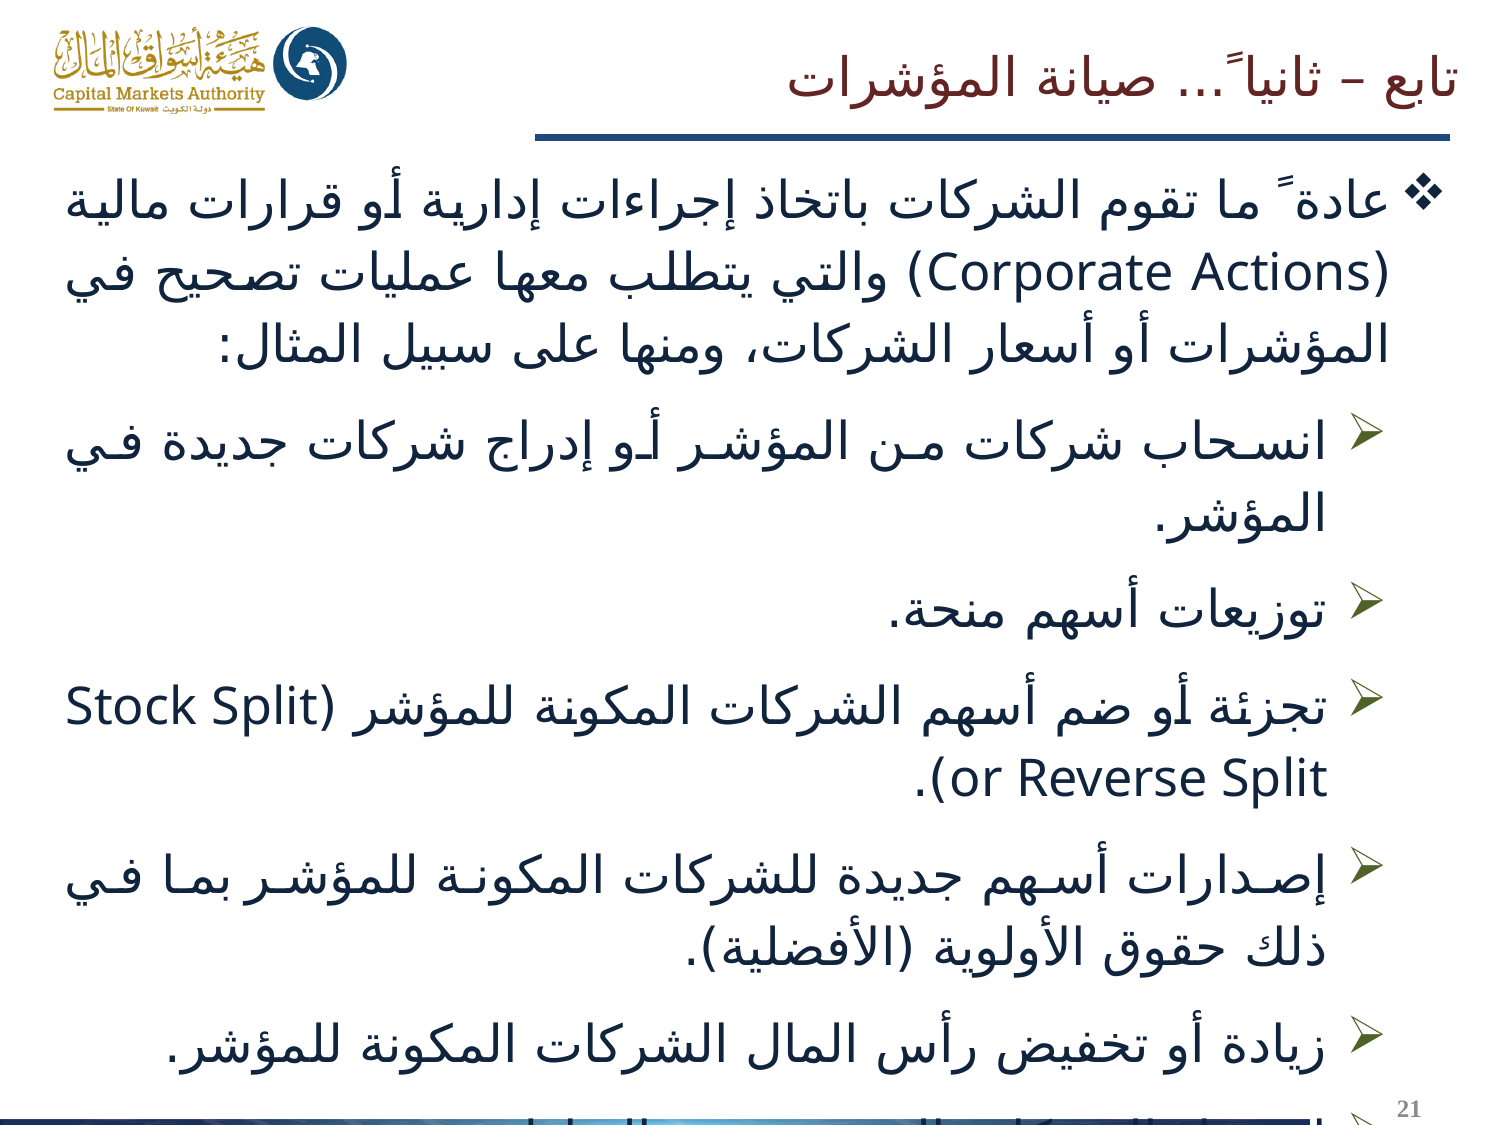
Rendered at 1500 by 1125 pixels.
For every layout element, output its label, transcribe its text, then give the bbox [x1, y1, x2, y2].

picture [0, 1119, 1310, 1125]
text_box عادة ً ما تقوم الشركات باتخاذ إجراءات إدارية أو قرارات مالية (Corporate Actions) والتي يتطلب معها عمليات تصحيح في المؤشرات أو أسعار الشركات، ومنها على سبيل المثال: انسحاب شركات من المؤشر أو إدراج شركات جديدة في المؤشر. توزيعات أسهم منحة. تجزئة أو ضم أسهم الشركات المكونة للمؤشر (Stock Split or Reverse Split). إصدارات أسهم جديدة للشركات المكونة للمؤشر بما في ذلك حقوق الأولوية (الأفضلية). زيادة أو تخفيض رأس المال الشركات المكونة للمؤشر. استبعاد الشركات الموقوفة عن التداول. [49, 149, 1463, 1125]
text_box تابع – ثانيا ً... صيانة المؤشرات [391, 12, 1475, 137]
picture [12, 4, 388, 137]
